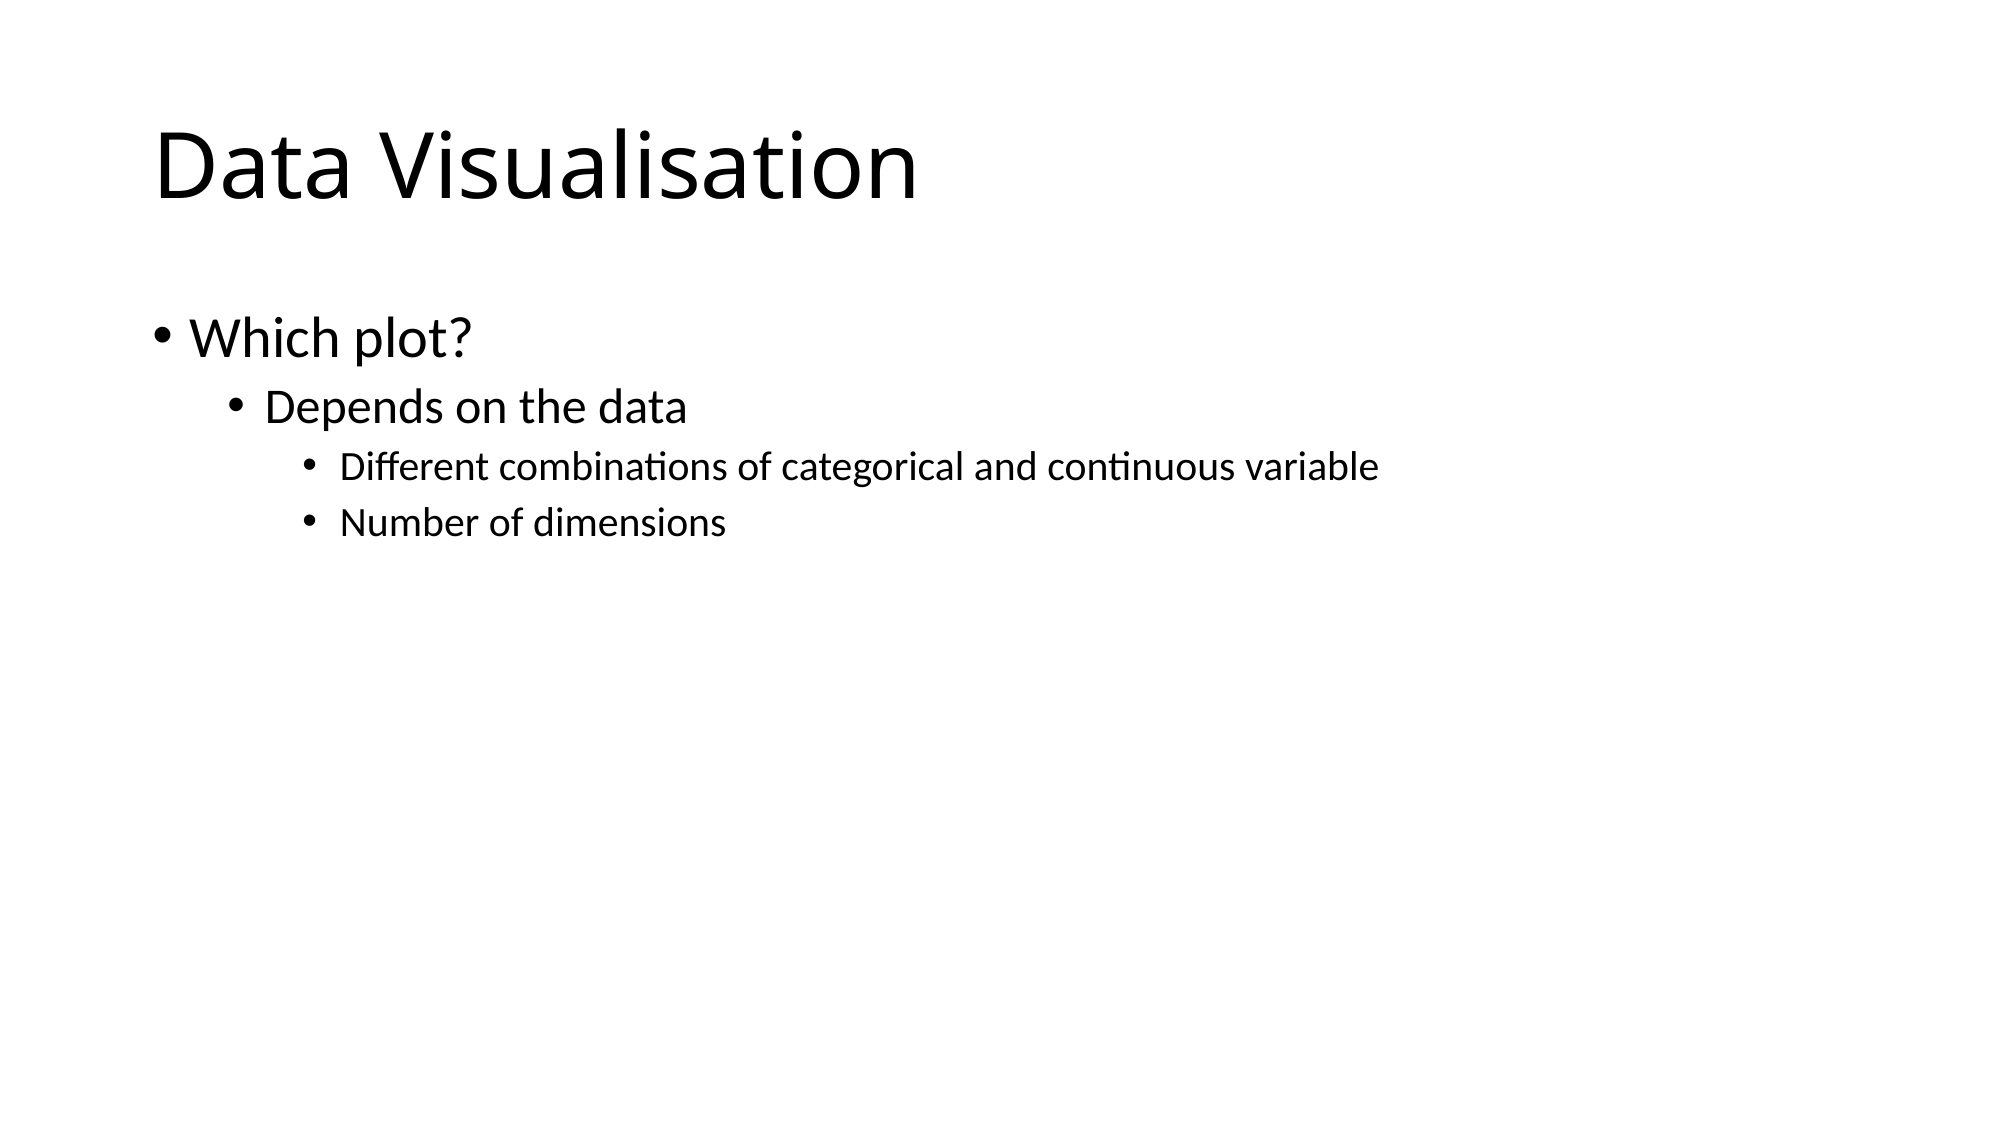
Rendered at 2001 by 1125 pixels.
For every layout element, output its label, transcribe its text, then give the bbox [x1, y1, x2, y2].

list Which plot? Depends on the data Different combinations of categorical and continuous variable Number of dimensions [137, 299, 1863, 1014]
title Data Visualisation [137, 59, 1863, 278]
